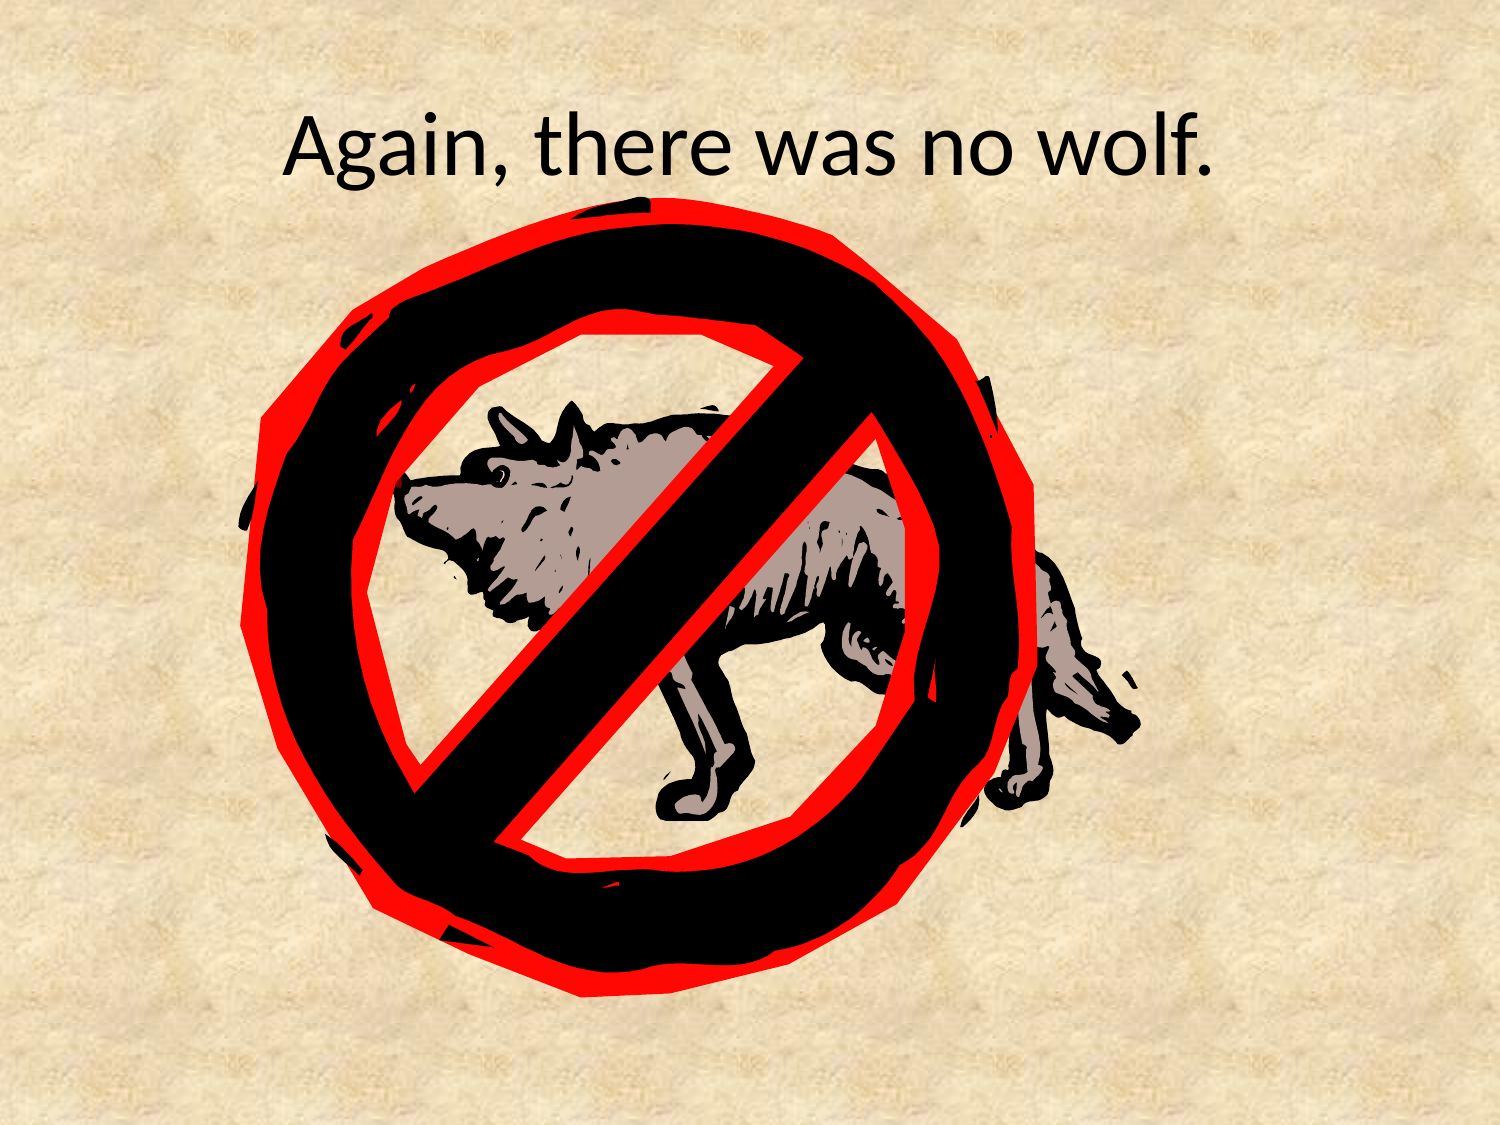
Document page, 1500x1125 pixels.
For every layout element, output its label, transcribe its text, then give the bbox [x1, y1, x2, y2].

title Again, there was no wolf. [75, 45, 1425, 233]
picture [0, 0, 1500, 1125]
